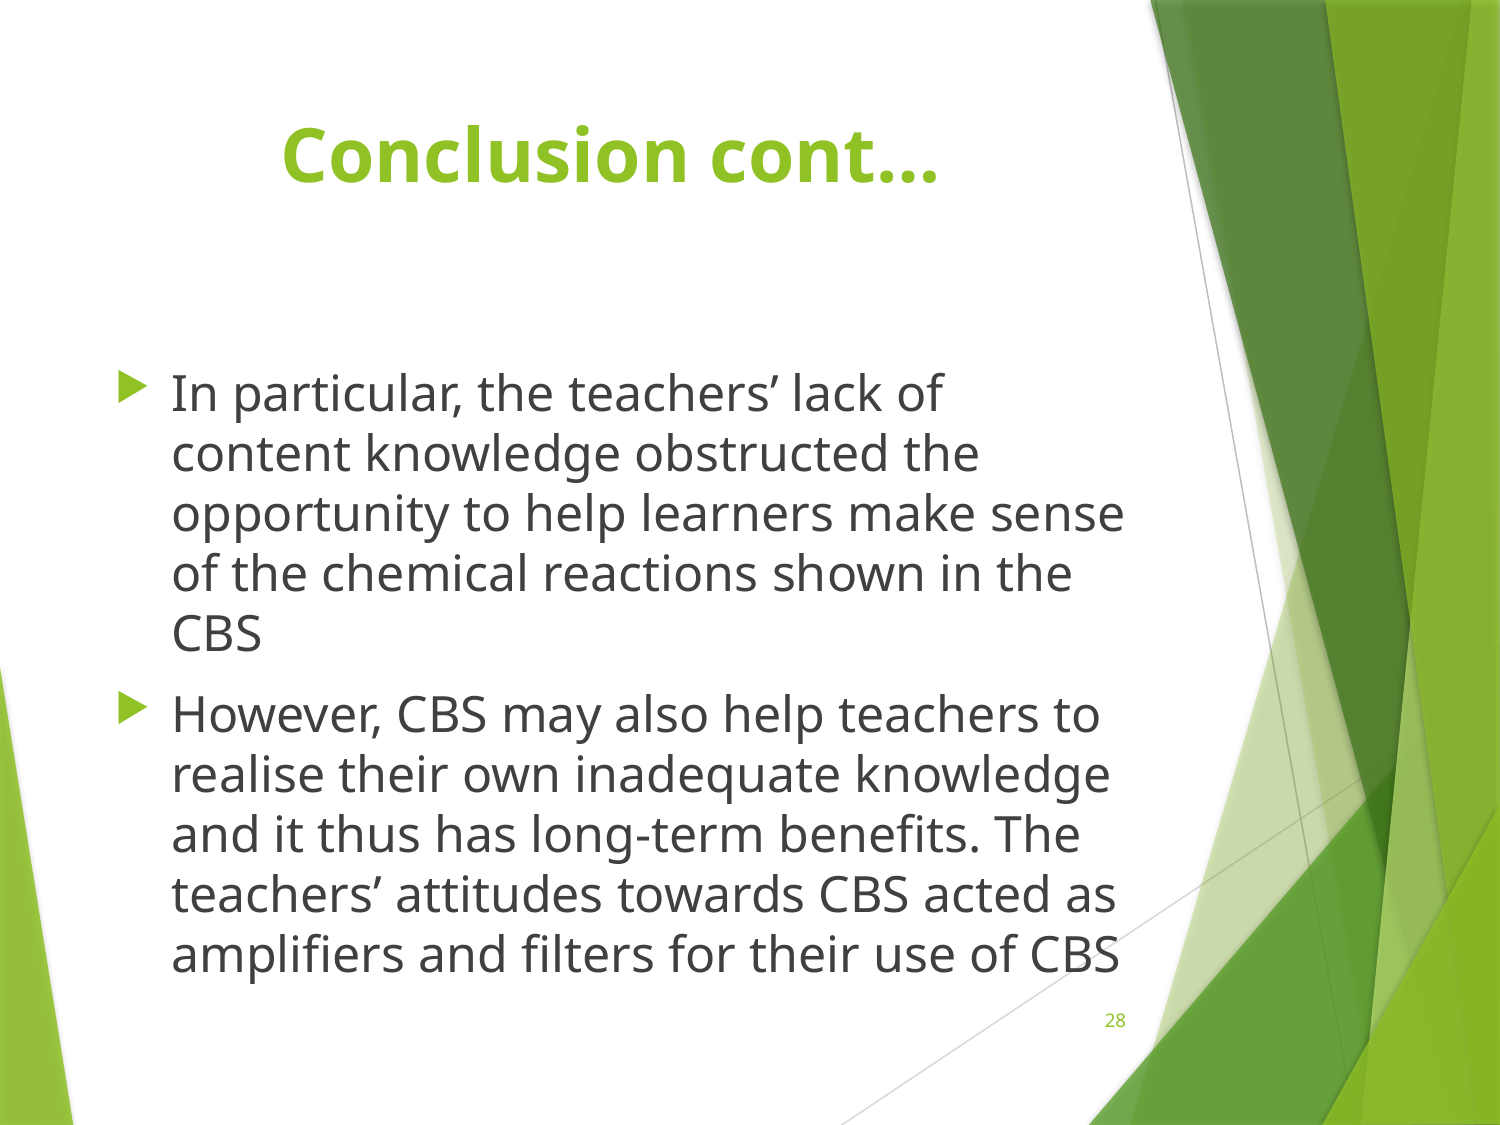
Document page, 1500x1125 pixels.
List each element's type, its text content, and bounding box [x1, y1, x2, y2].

slide_number 28 [1057, 991, 1142, 1051]
list In particular, the teachers’ lack of content knowledge obstructed the opportunity to help learners make sense of the chemical reactions shown in the CBS However, CBS may also help teachers to realise their own inadequate knowledge and it thus has long-term benefits. The teachers’ attitudes towards CBS acted as amplifiers and filters for their use of CBS [99, 354, 1142, 992]
title Conclusion cont… [99, 99, 1142, 317]
